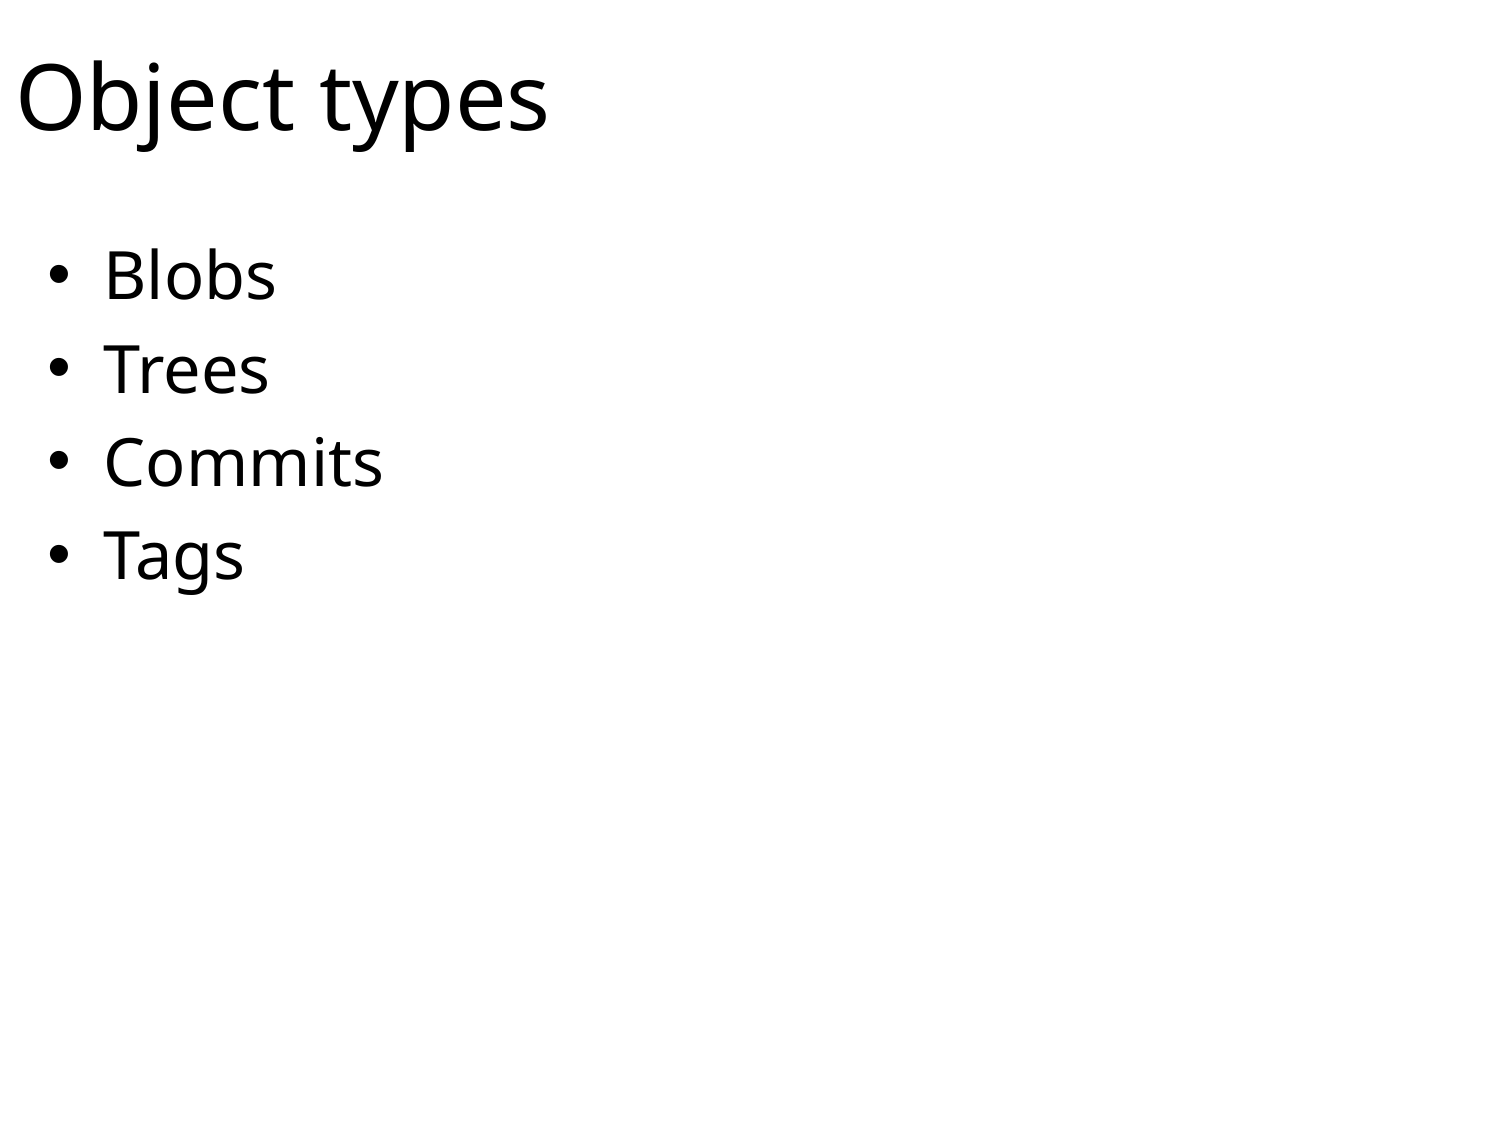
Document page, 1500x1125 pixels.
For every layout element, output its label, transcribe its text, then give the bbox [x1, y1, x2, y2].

list Blobs Trees Commits Tags [32, 225, 1466, 1005]
title Object types [0, 0, 1500, 188]
